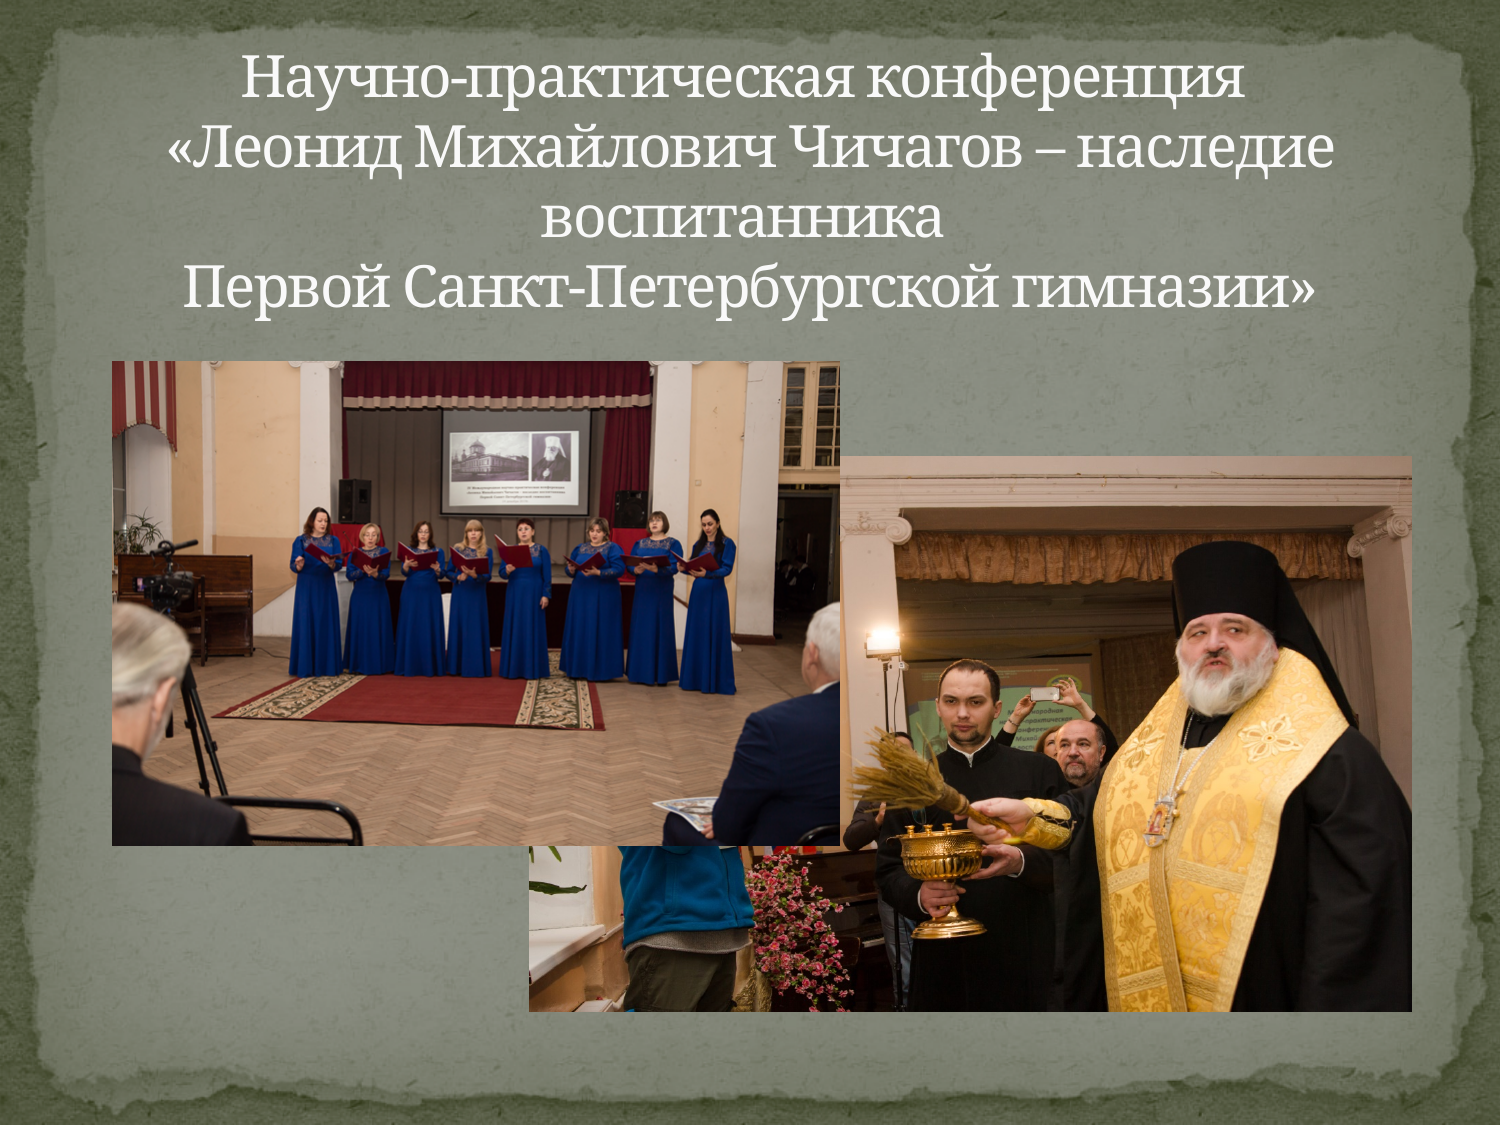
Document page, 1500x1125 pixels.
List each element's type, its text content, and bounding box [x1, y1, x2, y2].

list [532, 459, 1411, 1010]
title Научно-практическая конференция «Леонид Михайлович Чичагов – наследие воспитанника Первой Санкт-Петербургской гимназии» [74, 24, 1425, 327]
picture [112, 361, 840, 846]
